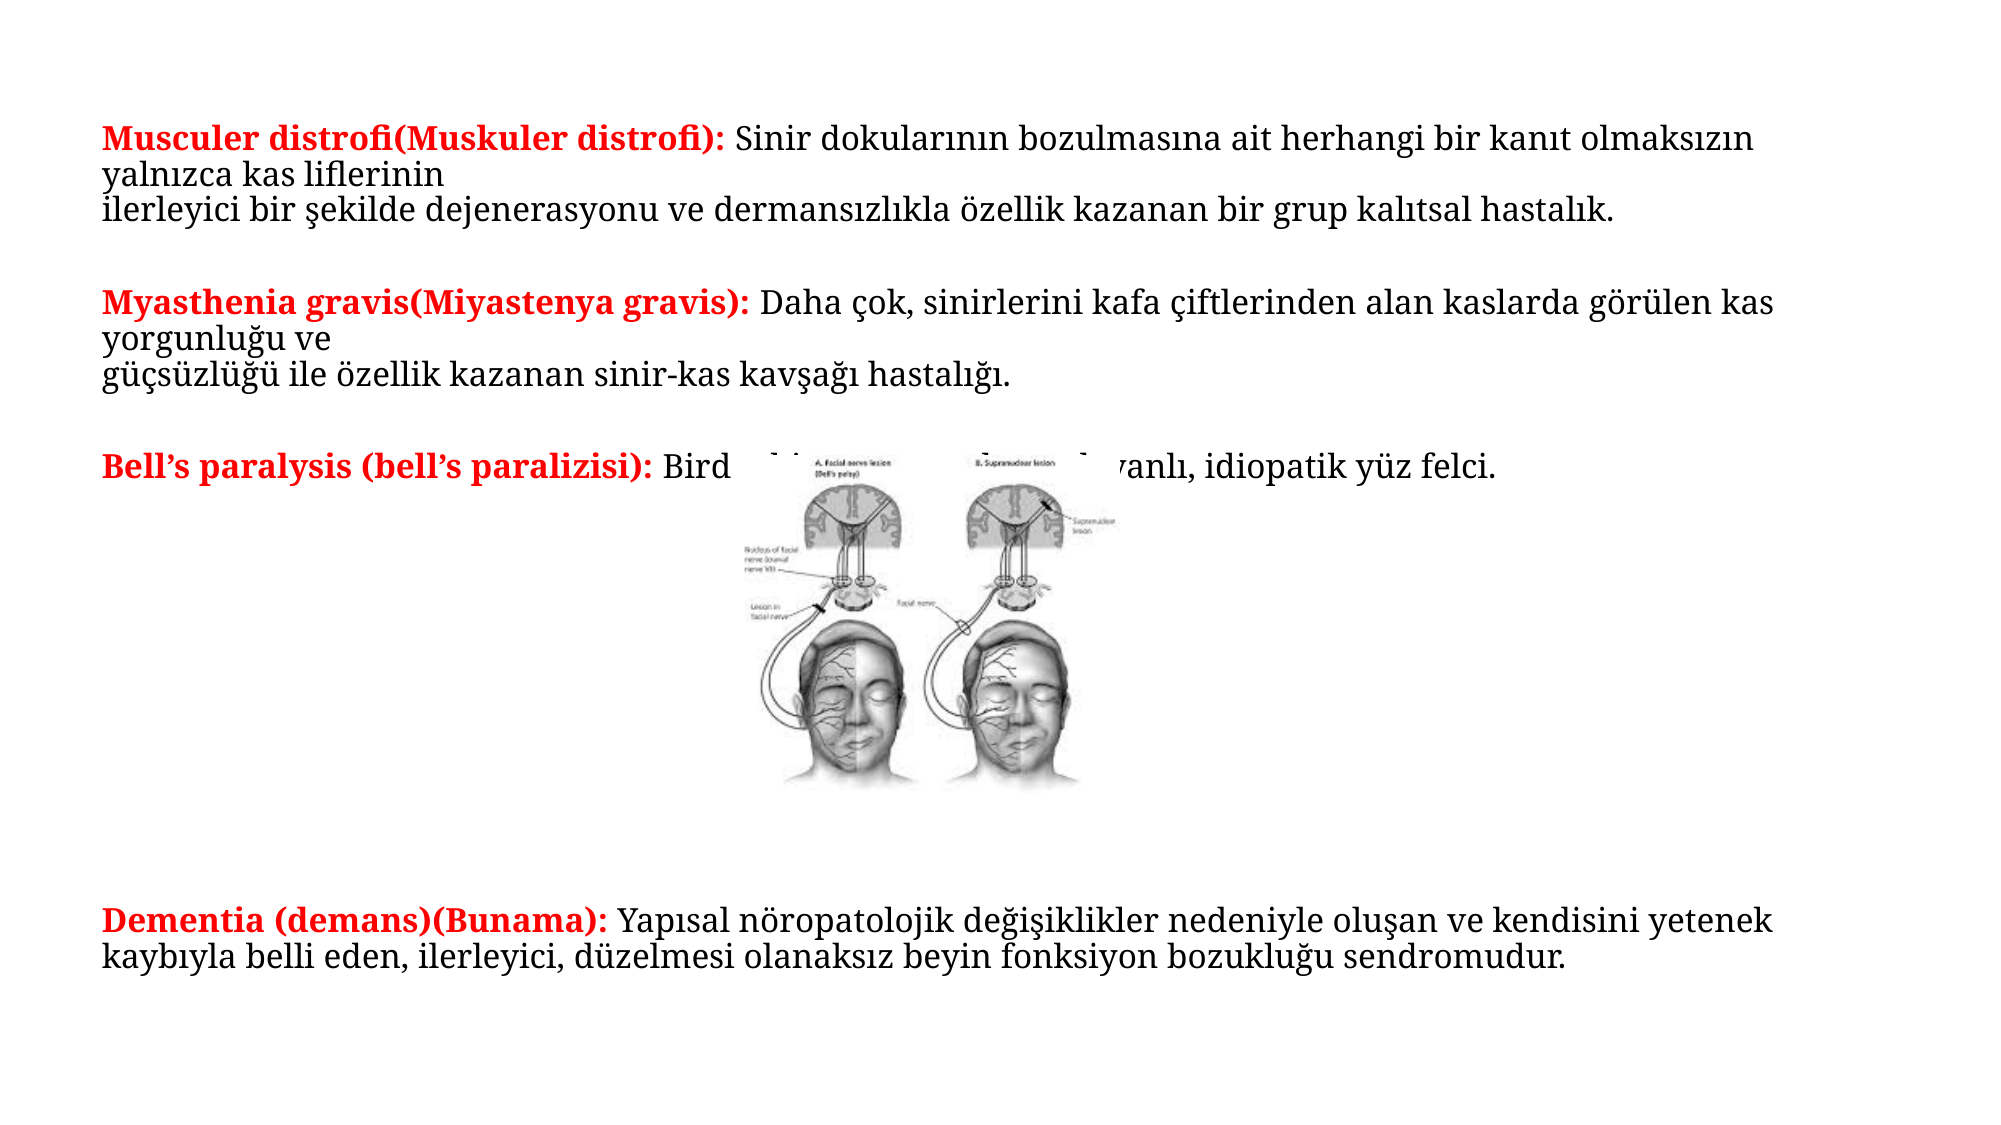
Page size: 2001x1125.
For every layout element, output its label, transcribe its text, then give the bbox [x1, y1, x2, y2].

picture [732, 455, 1120, 794]
list Musculer distrofi(Muskuler distrofi): Sinir dokularının bozulmasına ait herhangi bir kanıt olmaksızın yalnızca kas liflerinin ilerleyici bir şekilde dejenerasyonu ve dermansızlıkla özellik kazanan bir grup kalıtsal hastalık. Myasthenia gravis(Miyastenya gravis): Daha çok, sinirlerini kafa çiftlerinden alan kaslarda görülen kas yorgunluğu ve güçsüzlüğü ile özellik kazanan sinir-kas kavşağı hastalığı. Bell’s paralysis (bell’s paralizisi): Birdenbire ortaya çıkan tek yanlı, idiopatik yüz felci. Dementia (demans)(Bunama): Yapısal nöropatolojik değişiklikler nedeniyle oluşan ve kendisini yetenek kaybıyla belli eden, ilerleyici, düzelmesi olanaksız beyin fonksiyon bozukluğu sendromudur. [86, 78, 1863, 1027]
